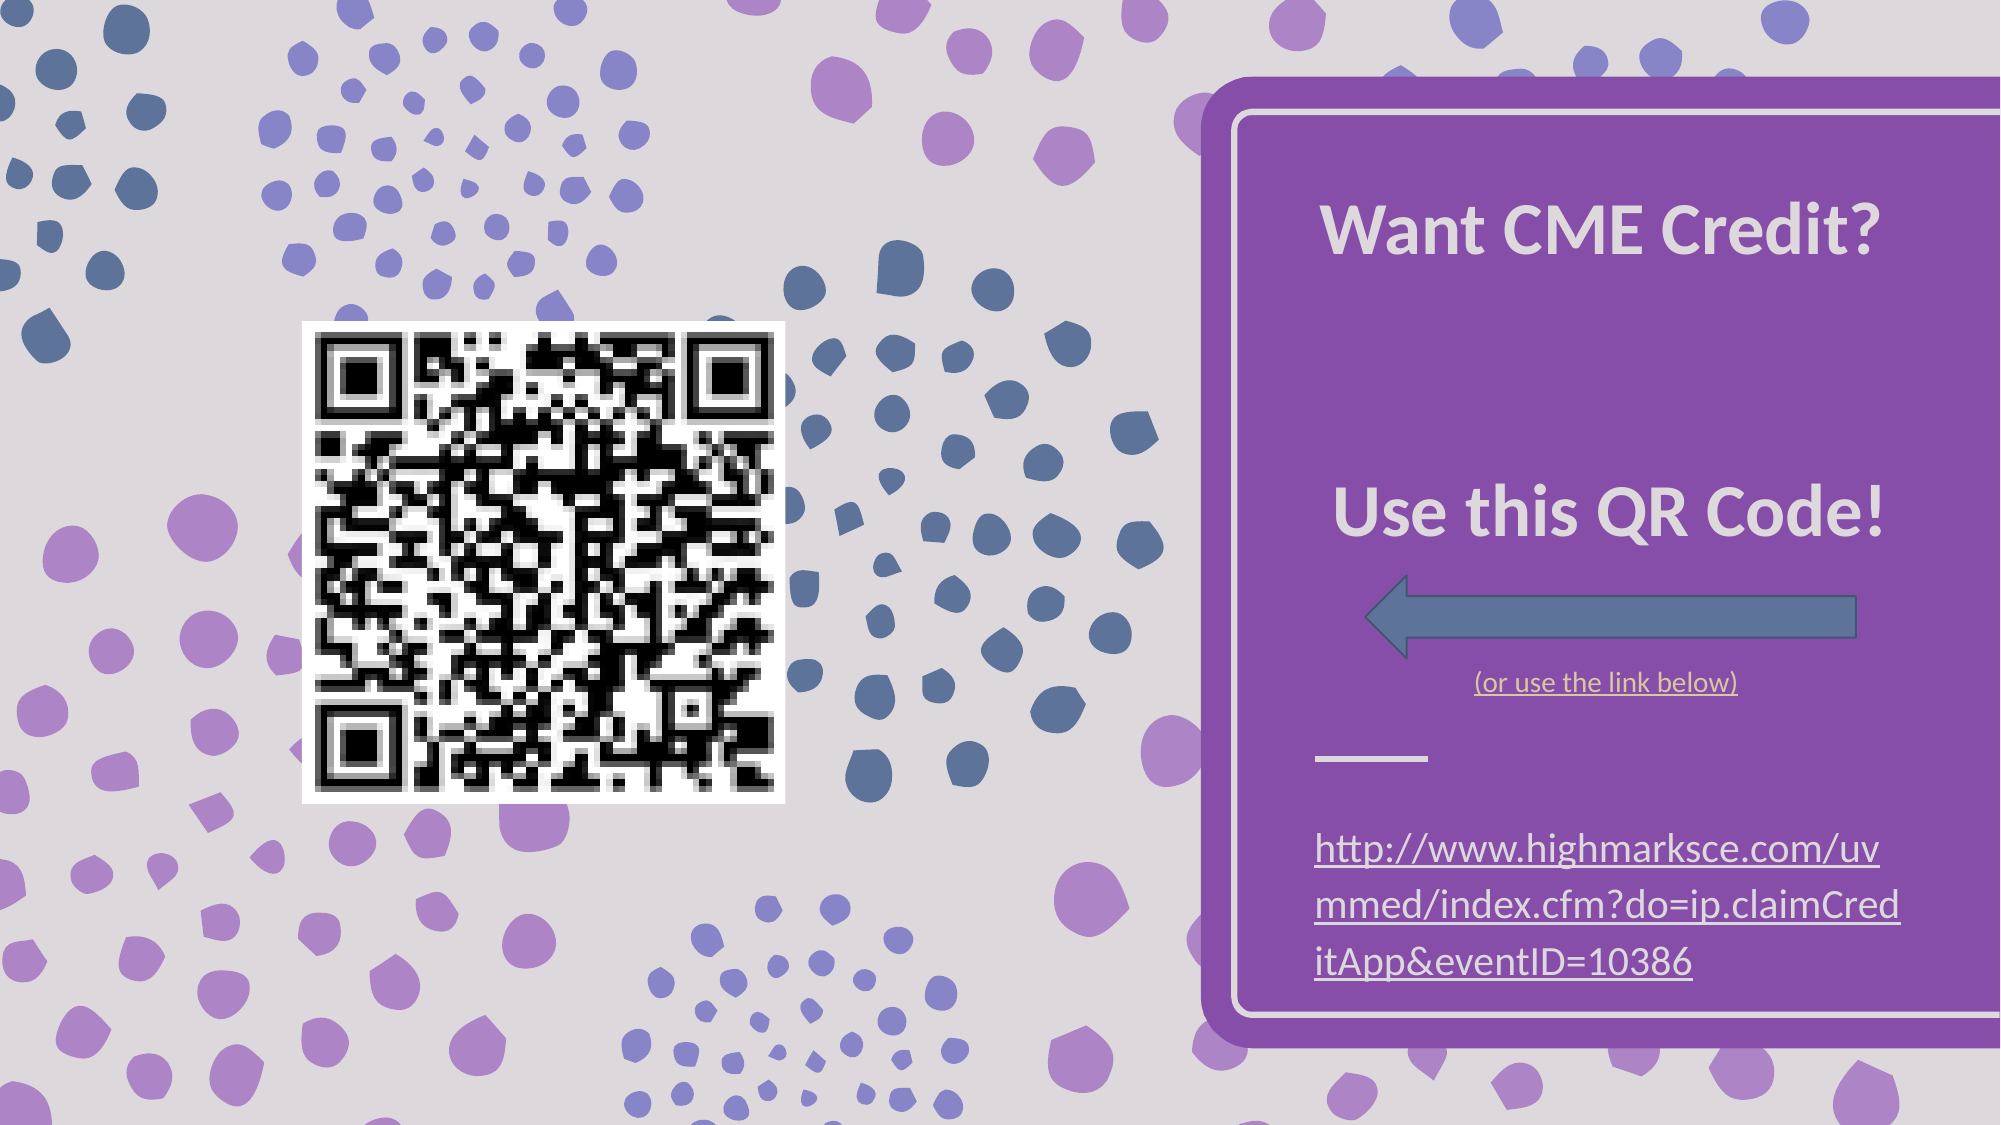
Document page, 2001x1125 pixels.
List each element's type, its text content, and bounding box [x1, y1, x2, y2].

text_box (or use the link below) [1458, 645, 1763, 731]
subtitle http://www.highmarksce.com/uvmmed/index.cfm?do=ip.claimCreditApp&eventID=10386 [1299, 797, 1922, 969]
text_box [1364, 574, 1857, 660]
title Want CME Credit? Use this QR Code! [1299, 167, 1922, 718]
picture [301, 321, 786, 804]
